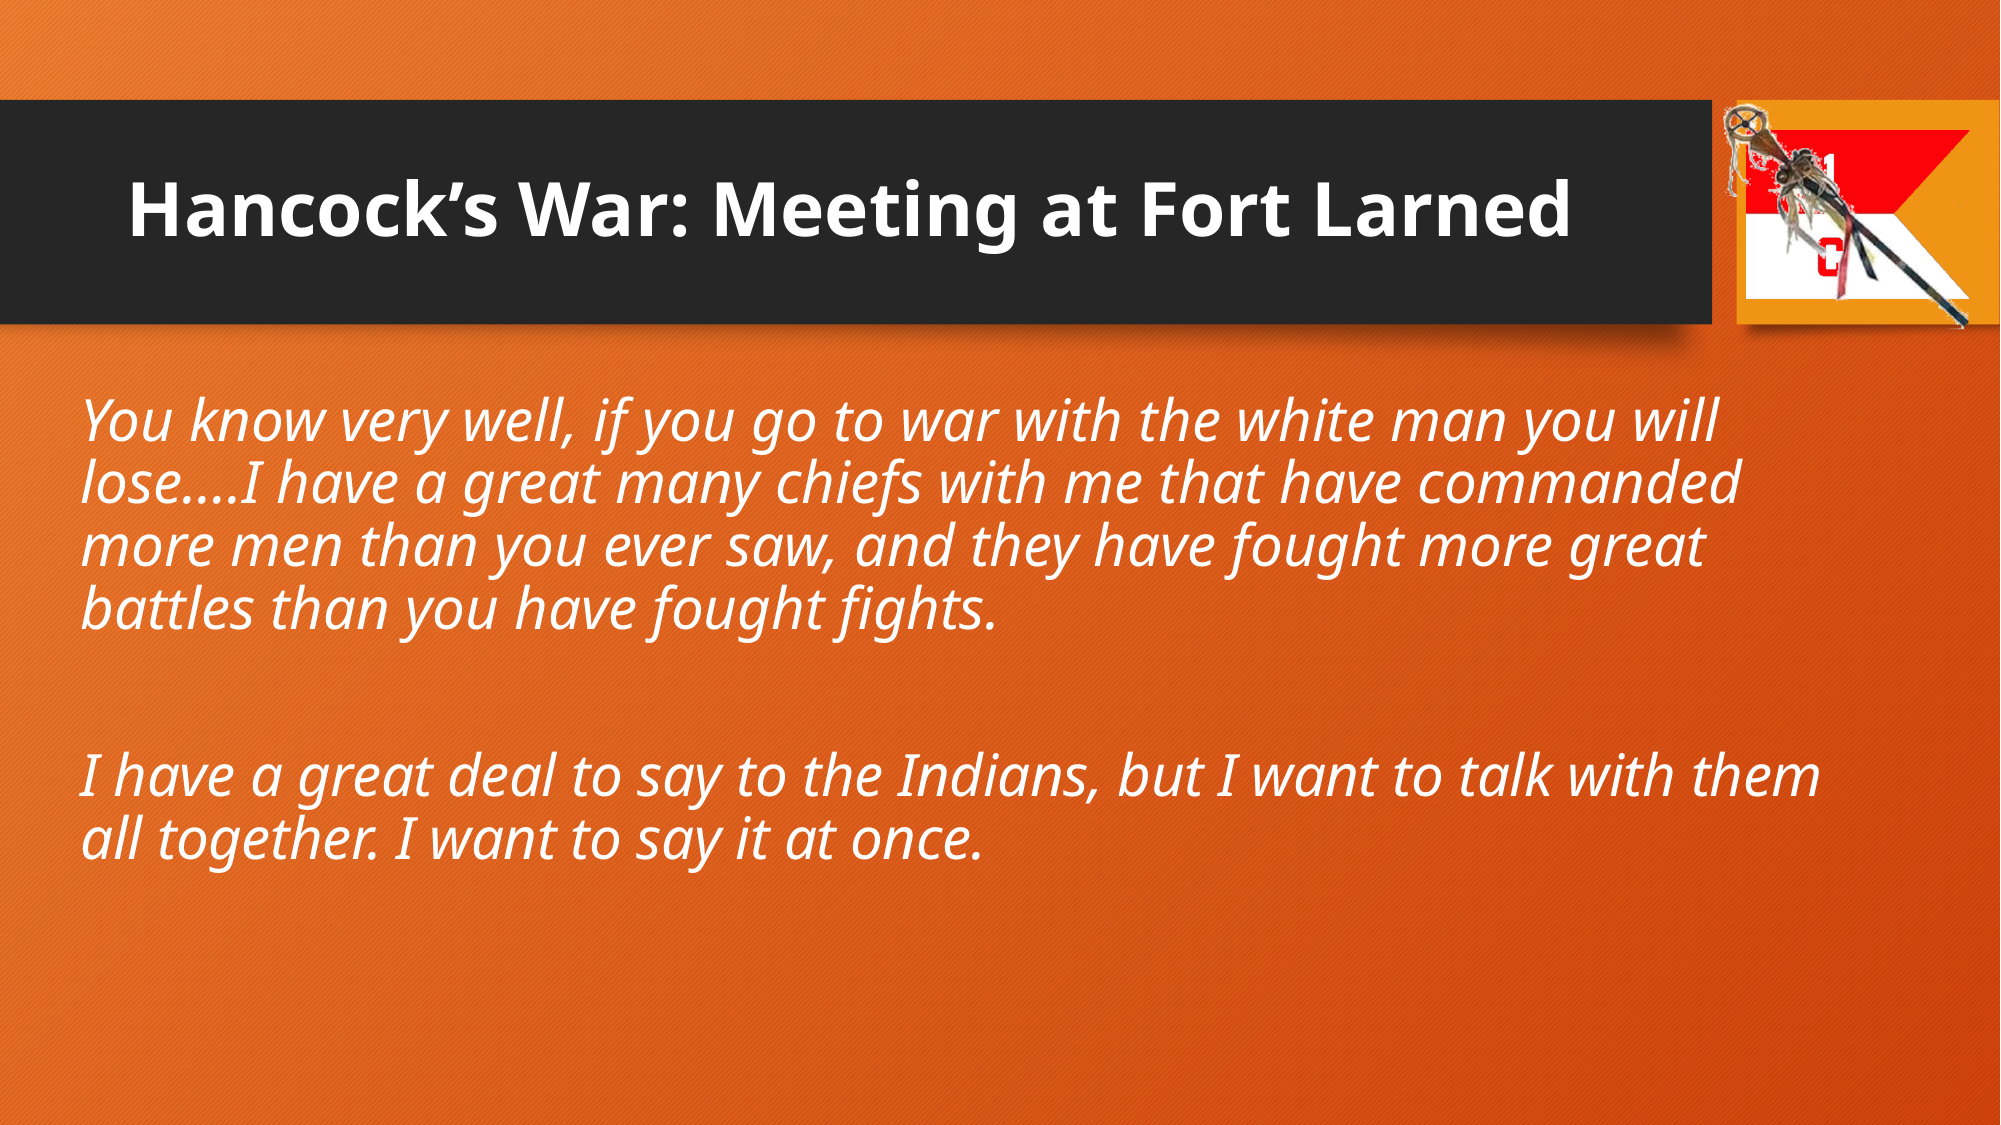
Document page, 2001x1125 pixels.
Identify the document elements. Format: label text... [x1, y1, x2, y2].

list You know very well, if you go to war with the white man you will lose….I have a great many chiefs with me that have commanded more men than you ever saw, and they have fought more great battles than you have fought fights. I have a great deal to say to the Indians, but I want to talk with them all together. I want to say it at once. [65, 383, 1906, 1077]
title Hancock’s War: Meeting at Fort Larned [111, 123, 1689, 301]
picture [0, 87, 2000, 376]
